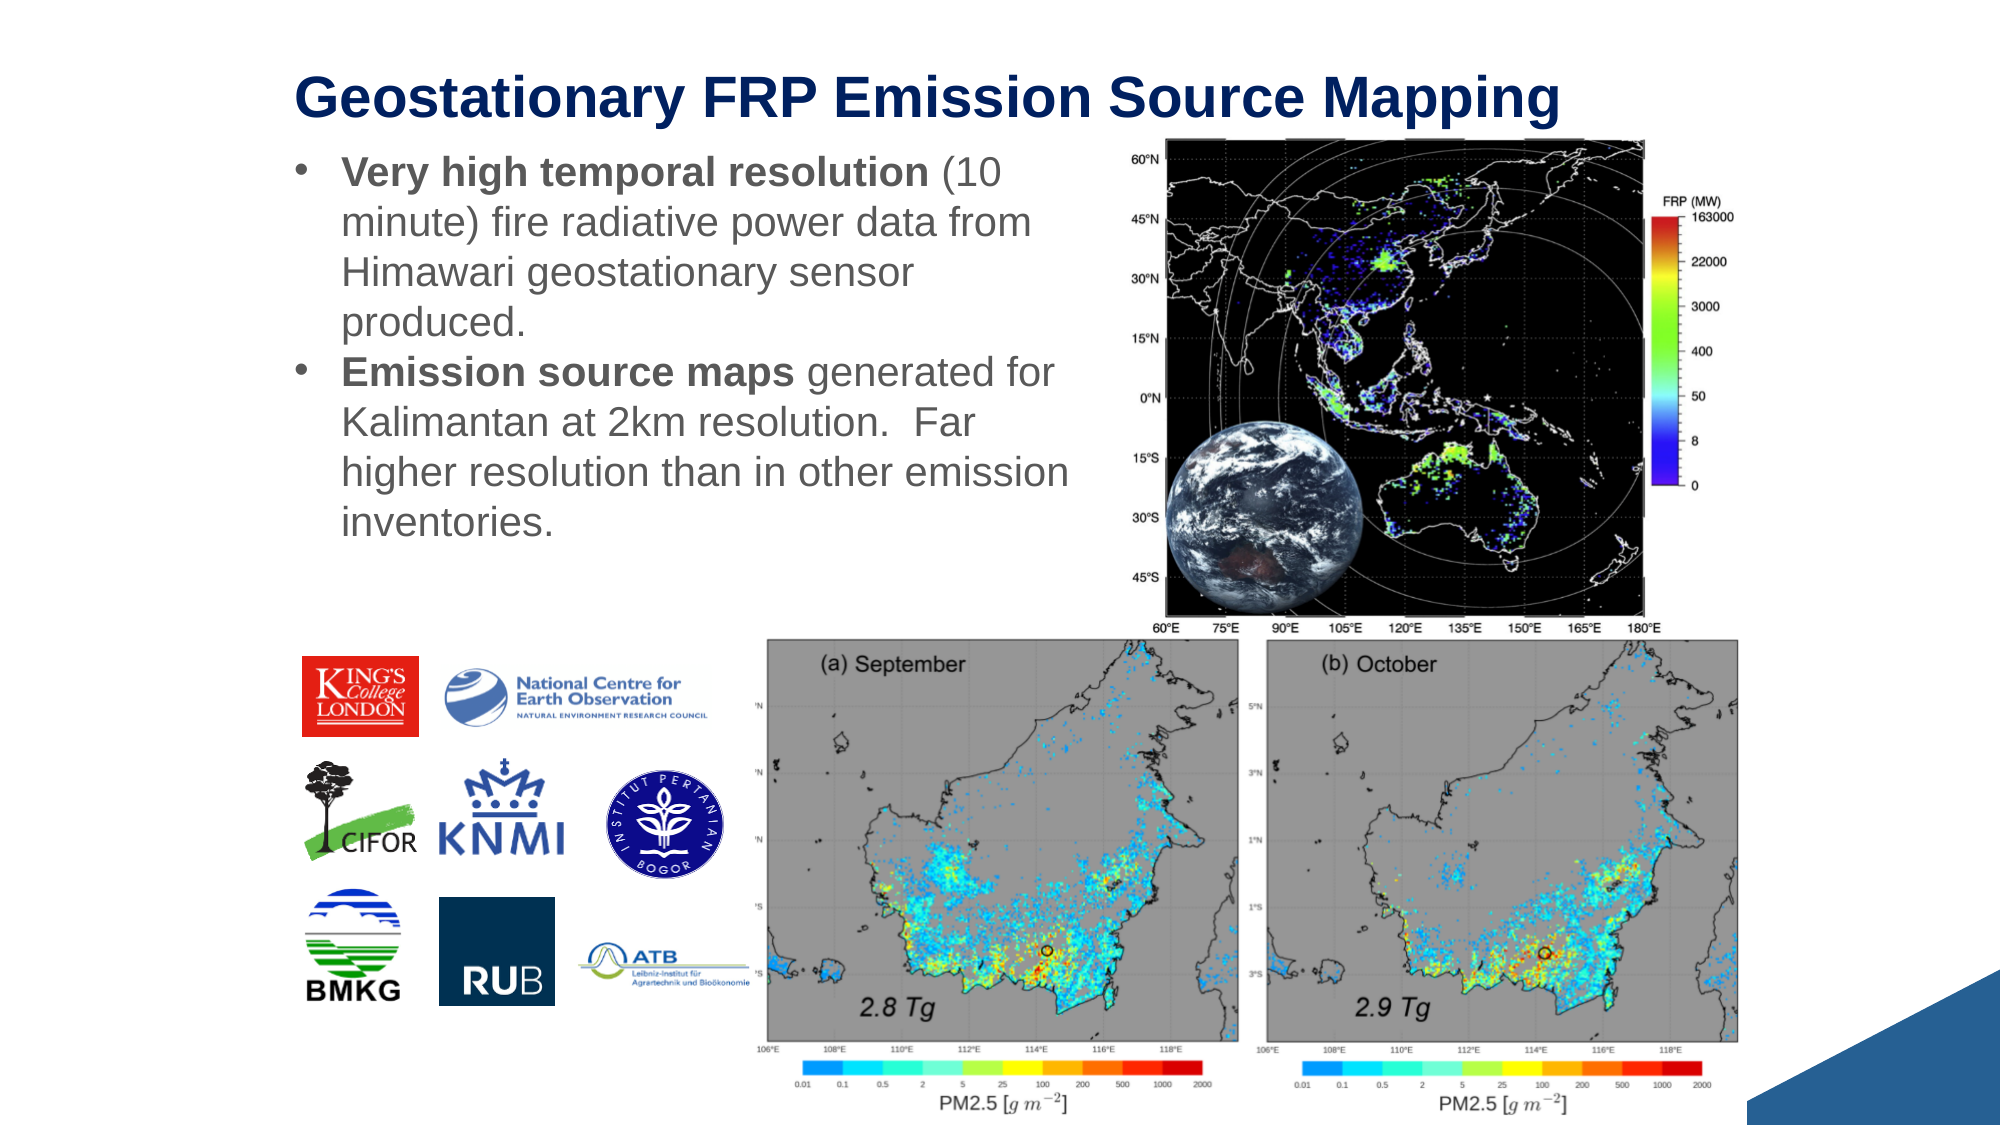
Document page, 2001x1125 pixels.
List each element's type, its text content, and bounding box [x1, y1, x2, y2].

text_box Geostationary FRP Emission Source Mapping [279, 30, 1734, 157]
picture [0, 0, 1747, 1125]
text_box Very high temporal resolution (10 minute) fire radiative power data from Himawari geostationary sensor produced. Emission source maps generated for Kalimantan at 2km resolution. Far higher resolution than in other emission inventories. [279, 157, 1118, 553]
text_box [277, 656, 753, 1027]
